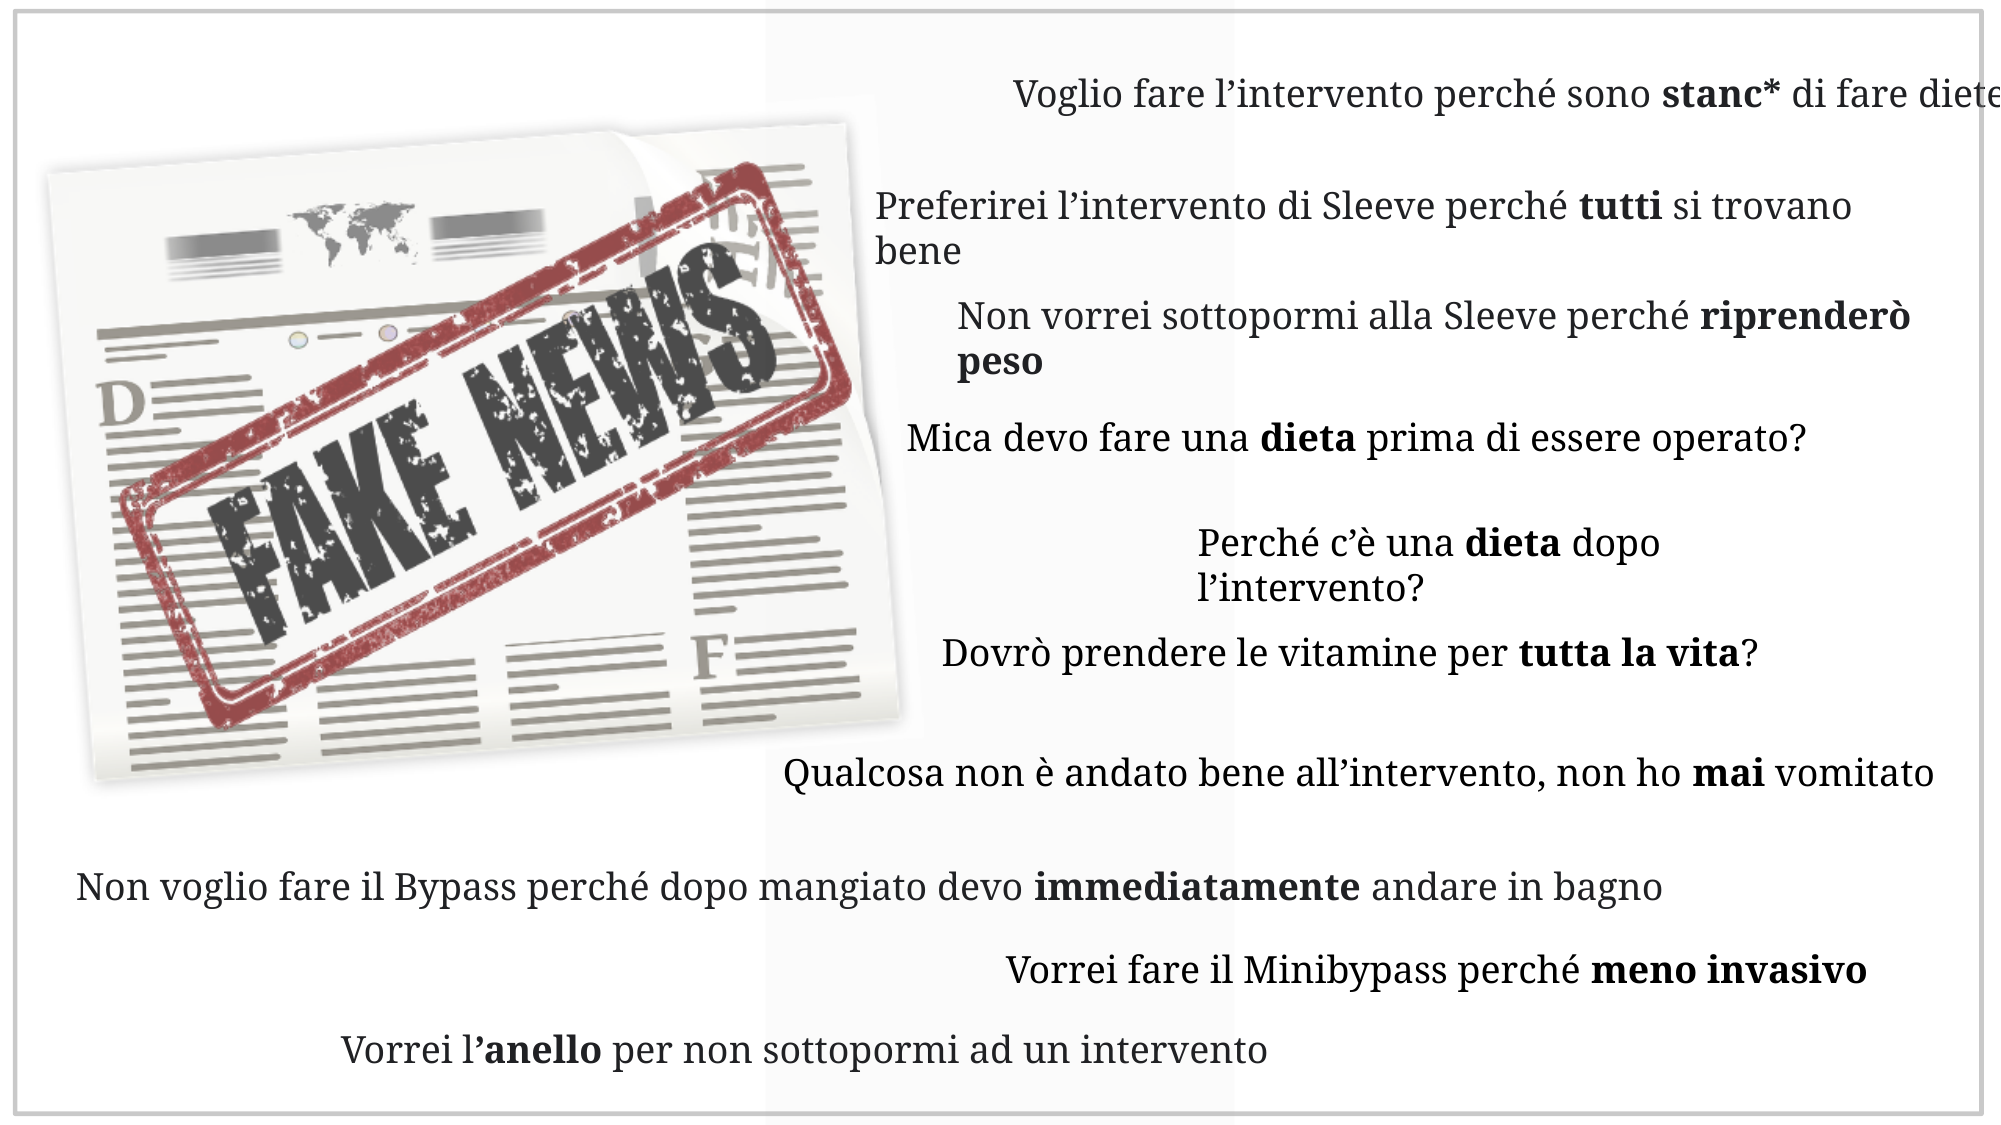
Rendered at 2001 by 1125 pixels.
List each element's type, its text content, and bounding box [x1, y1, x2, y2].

text_box Qualcosa non è andato bene all’intervento, non ho mai vomitato [768, 741, 2000, 802]
text_box Vorrei fare il Minibypass perché meno invasivo [991, 938, 2000, 998]
text_box Non voglio fare il Bypass perché dopo mangiato devo immediatamente andare in bagno [61, 855, 1922, 915]
text_box Dovrò prendere le vitamine per tutta la vita? [926, 621, 1995, 682]
text_box Preferirei l’intervento di Sleeve perché tutti si trovano bene [910, 174, 1929, 280]
text_box Mica devo fare una dieta prima di essere operato? [910, 406, 1960, 466]
text_box [14, 10, 1983, 1115]
picture [48, 124, 901, 772]
text_box Vorrei l’anello per non sottopormi ad un intervento [326, 1018, 1395, 1078]
text_box Non vorrei sottopormi alla Sleeve perché riprenderò peso [942, 284, 1987, 390]
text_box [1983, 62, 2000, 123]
text_box Perché c’è una dieta dopo l’intervento? [1182, 511, 1882, 617]
